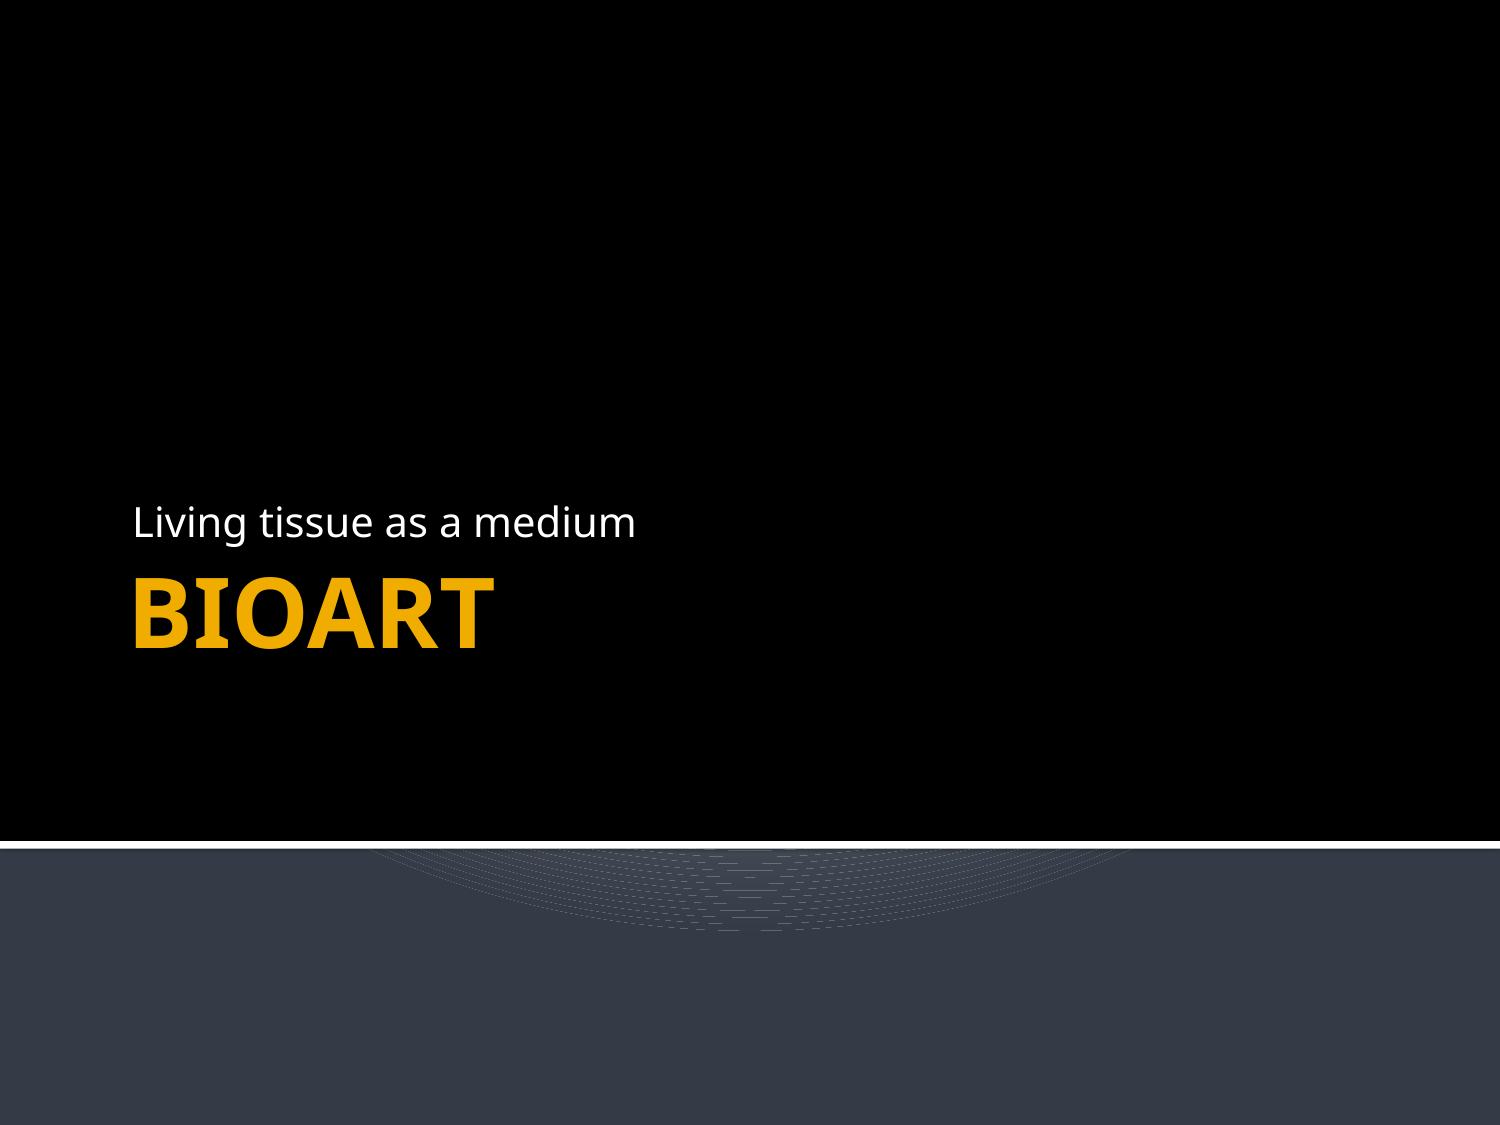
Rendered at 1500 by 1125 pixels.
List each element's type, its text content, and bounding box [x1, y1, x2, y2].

title BIOART [112, 550, 1438, 825]
subtitle Living tissue as a medium [112, 299, 1438, 546]
